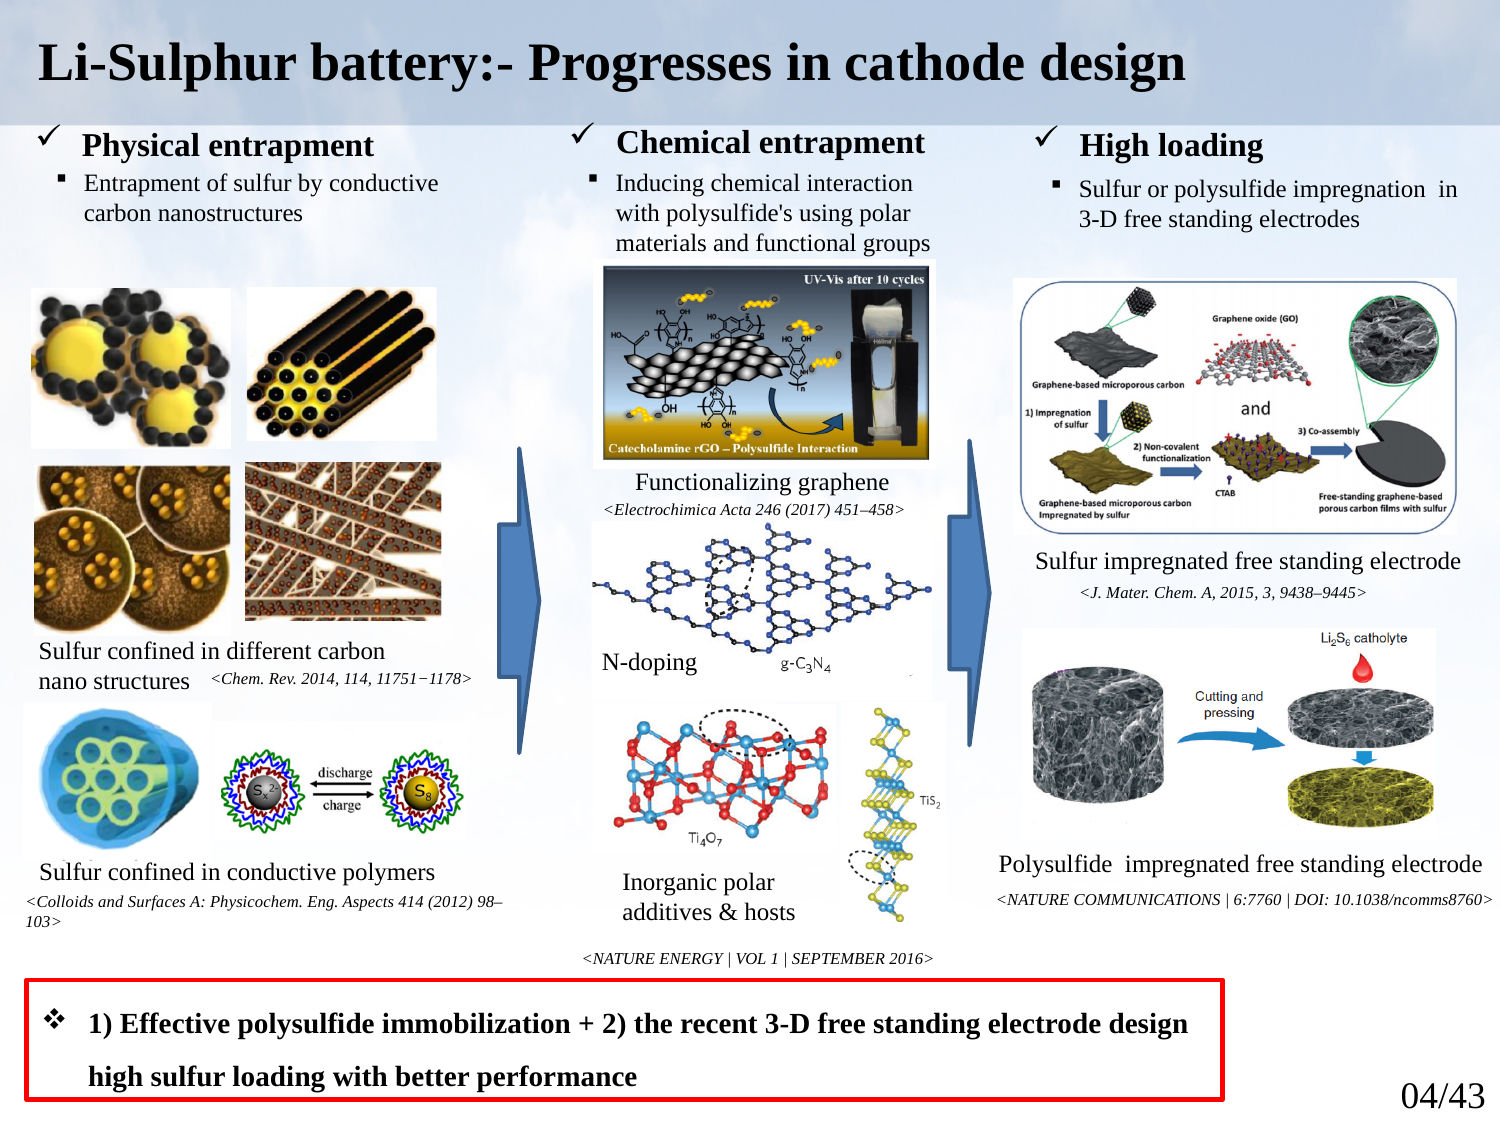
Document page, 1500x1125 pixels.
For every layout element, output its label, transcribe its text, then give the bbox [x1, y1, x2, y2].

text_box Inorganic polar additives & hosts [607, 860, 821, 933]
text_box <J. Mater. Chem. A, 2015, 3, 9438–9445> [1064, 582, 1383, 610]
picture [246, 287, 437, 441]
text_box High loading [1017, 116, 1279, 171]
picture [593, 259, 936, 470]
picture [591, 521, 933, 701]
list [34, 465, 231, 636]
text_box <Chem. Rev. 2014, 114, 11751−1178> [195, 660, 489, 696]
text_box [947, 438, 992, 748]
picture [592, 703, 836, 852]
text_box 04/43 [1385, 1064, 1500, 1124]
text_box <NATURE ENERGY | VOL 1 | SEPTEMBER 2016> [566, 940, 955, 976]
picture [31, 287, 231, 449]
text_box Sulfur confined in different carbon nano structures [23, 627, 414, 702]
text_box Functionalizing graphene [620, 477, 911, 503]
text_box <Colloids and Surfaces A: Physicochem. Eng. Aspects 414 (2012) 98–103> [10, 883, 550, 938]
text_box <Electrochimica Acta 246 (2017) 451–458> [588, 491, 921, 522]
picture [245, 462, 442, 622]
text_box Polysulfide impregnated free standing electrode [983, 839, 1499, 885]
text_box Sulfur or polysulfide impregnation in 3-D free standing electrodes [1035, 165, 1477, 240]
picture [23, 702, 467, 861]
title Li-Sulphur battery:- Progresses in cathode design [23, 0, 1477, 118]
text_box [497, 446, 542, 756]
picture [1022, 628, 1436, 841]
text_box Sulfur confined in conductive polymers [24, 848, 467, 883]
text_box Chemical entrapment [554, 113, 949, 168]
text_box Physical entrapment [20, 115, 390, 171]
text_box Entrapment of sulfur by conductive carbon nanostructures [41, 159, 457, 235]
picture [840, 702, 946, 930]
text_box Inducing chemical interaction with polysulfide's using polar materials and functional groups [572, 168, 949, 264]
picture [1013, 278, 1457, 535]
text_box Sulfur impregnated free standing electrode [1020, 536, 1477, 582]
text_box <NATURE COMMUNICATIONS | 6:7760 | DOI: 10.1038/ncomms8760> [981, 881, 1500, 917]
